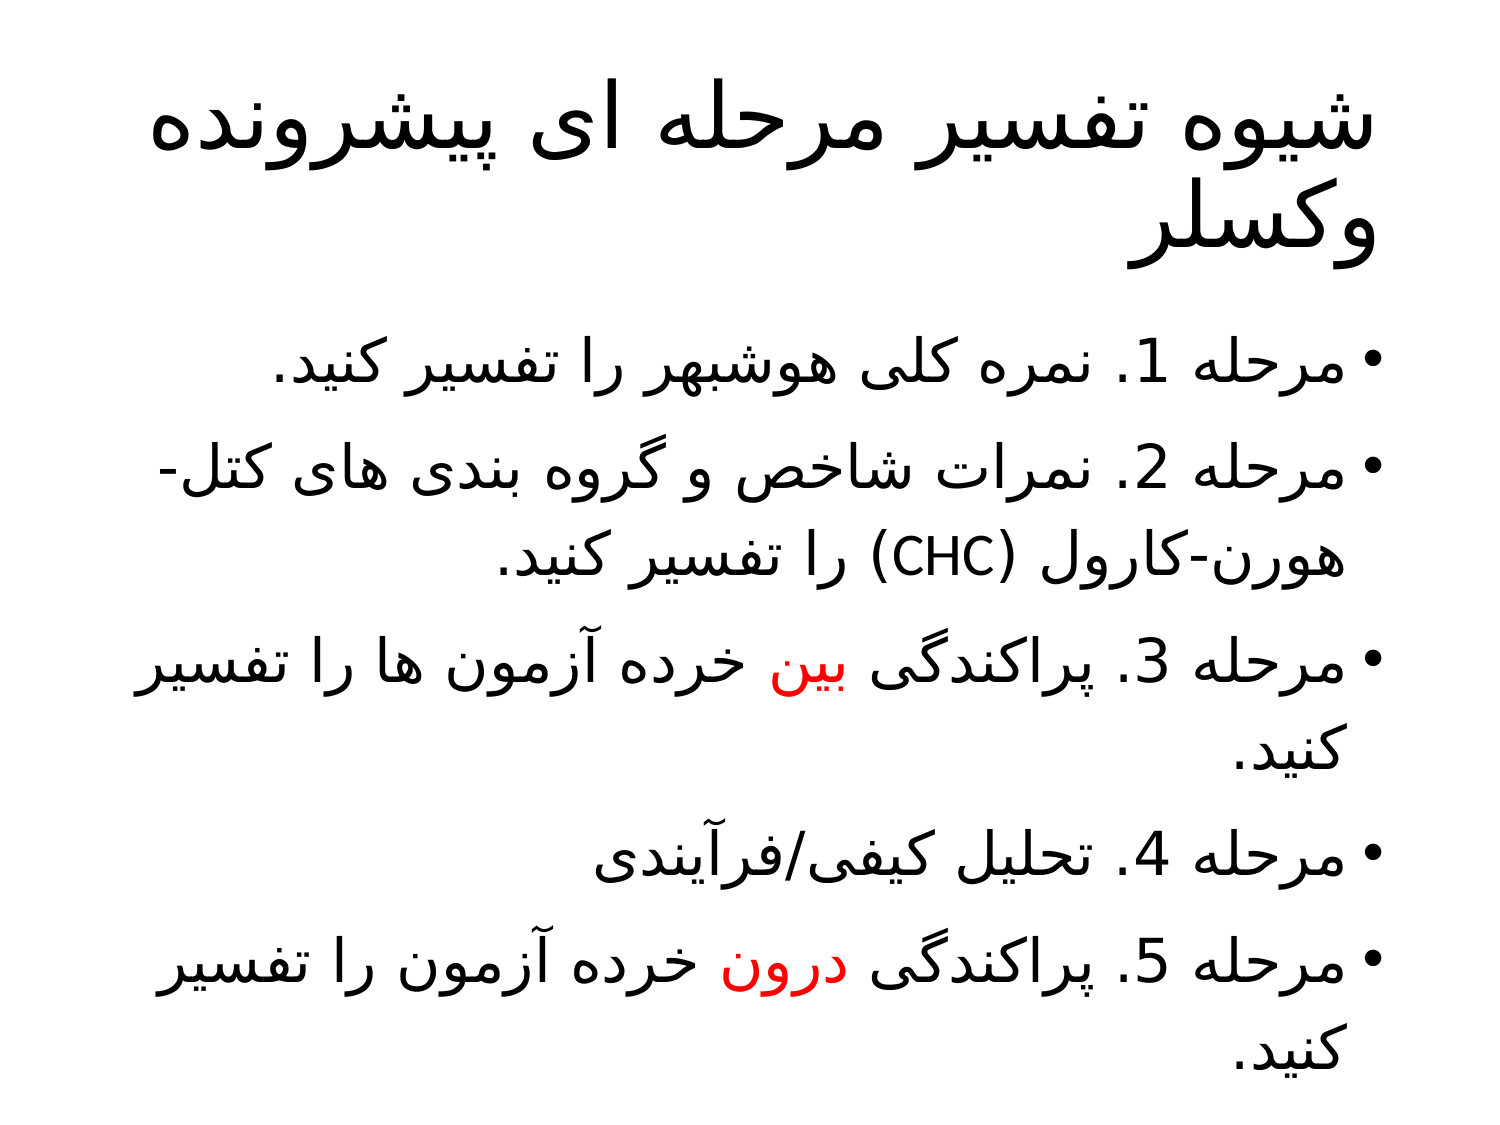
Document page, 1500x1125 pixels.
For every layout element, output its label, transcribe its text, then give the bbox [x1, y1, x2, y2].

list مرحله 1. نمره کلی هوشبهر را تفسیر کنید. مرحله 2. نمرات شاخص و گروه بندی های کتل-هورن-کارول (CHC) را تفسیر کنید. مرحله 3. پراکندگی بین خرده آزمون ها را تفسیر کنید. مرحله 4. تحلیل کیفی/فرآیندی مرحله 5. پراکندگی درون خرده آزمون را تفسیر کنید. [103, 299, 1397, 1097]
title شیوه تفسیر مرحله ای پیشرونده وکسلر [103, 59, 1397, 278]
